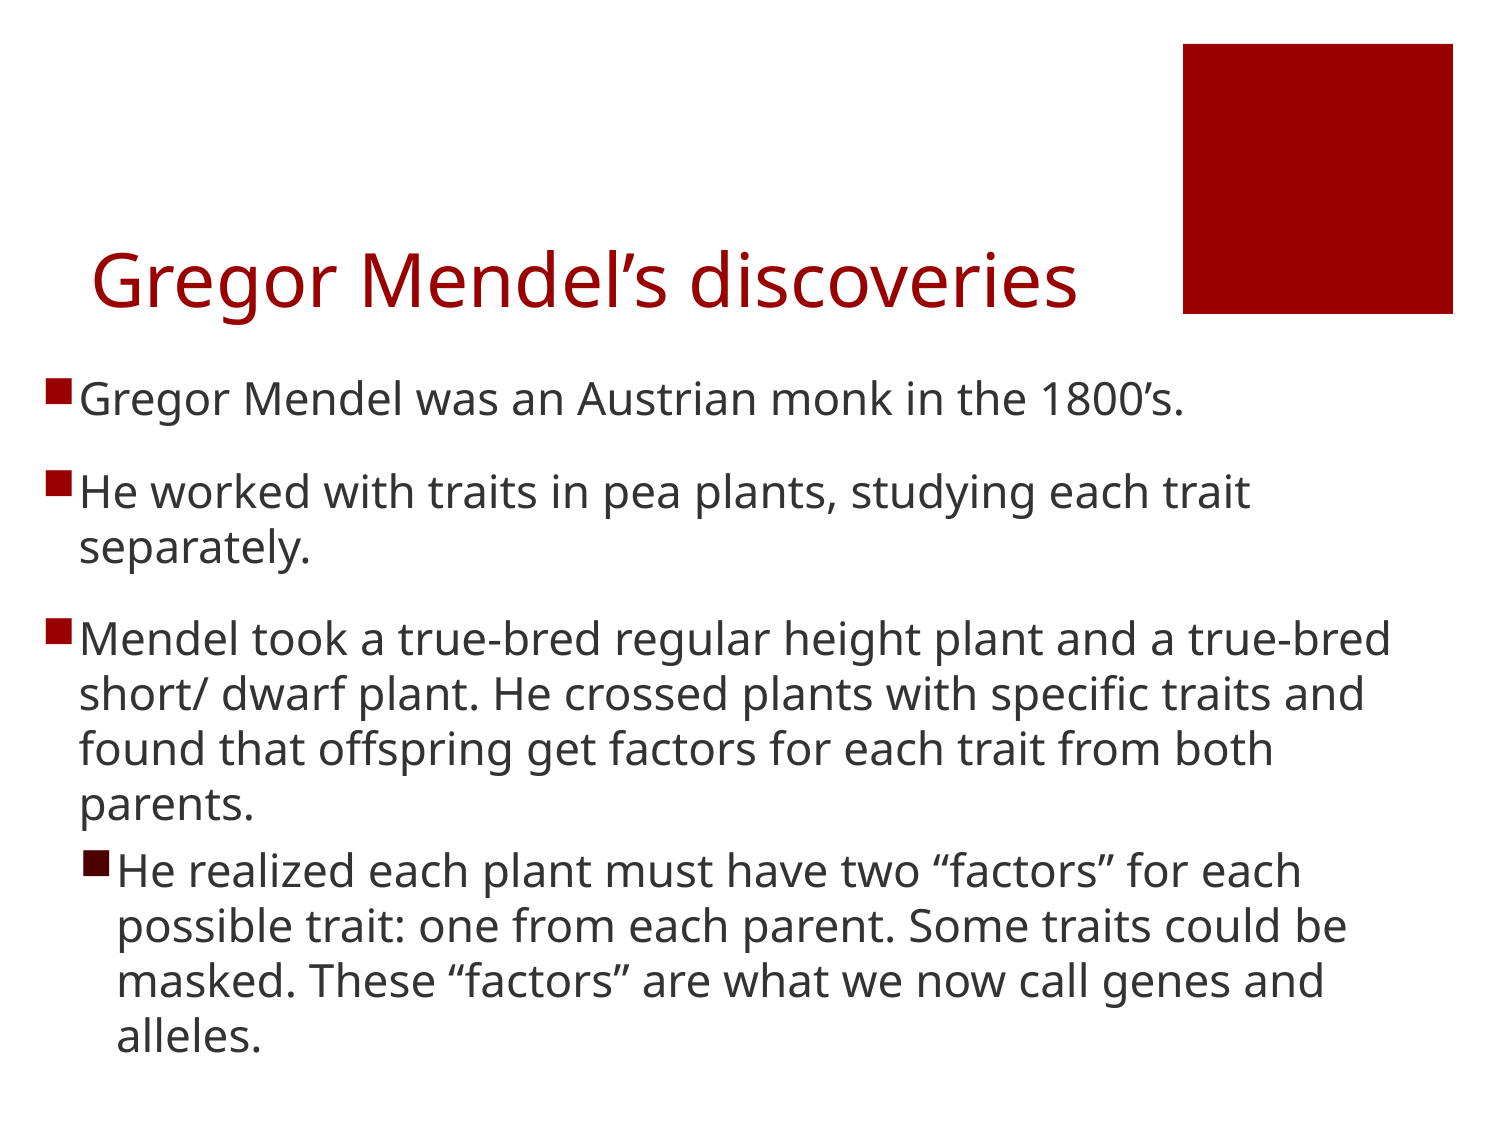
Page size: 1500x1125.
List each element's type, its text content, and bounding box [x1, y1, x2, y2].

title Gregor Mendel’s discoveries [75, 142, 1143, 330]
list Gregor Mendel was an Austrian monk in the 1800’s. He worked with traits in pea plants, studying each trait separately. Mendel took a true-bred regular height plant and a true-bred short/ dwarf plant. He crossed plants with specific traits and found that offspring get factors for each trait from both parents. He realized each plant must have two “factors” for each possible trait: one from each parent. Some traits could be masked. These “factors” are what we now call genes and alleles. [26, 362, 1472, 1107]
